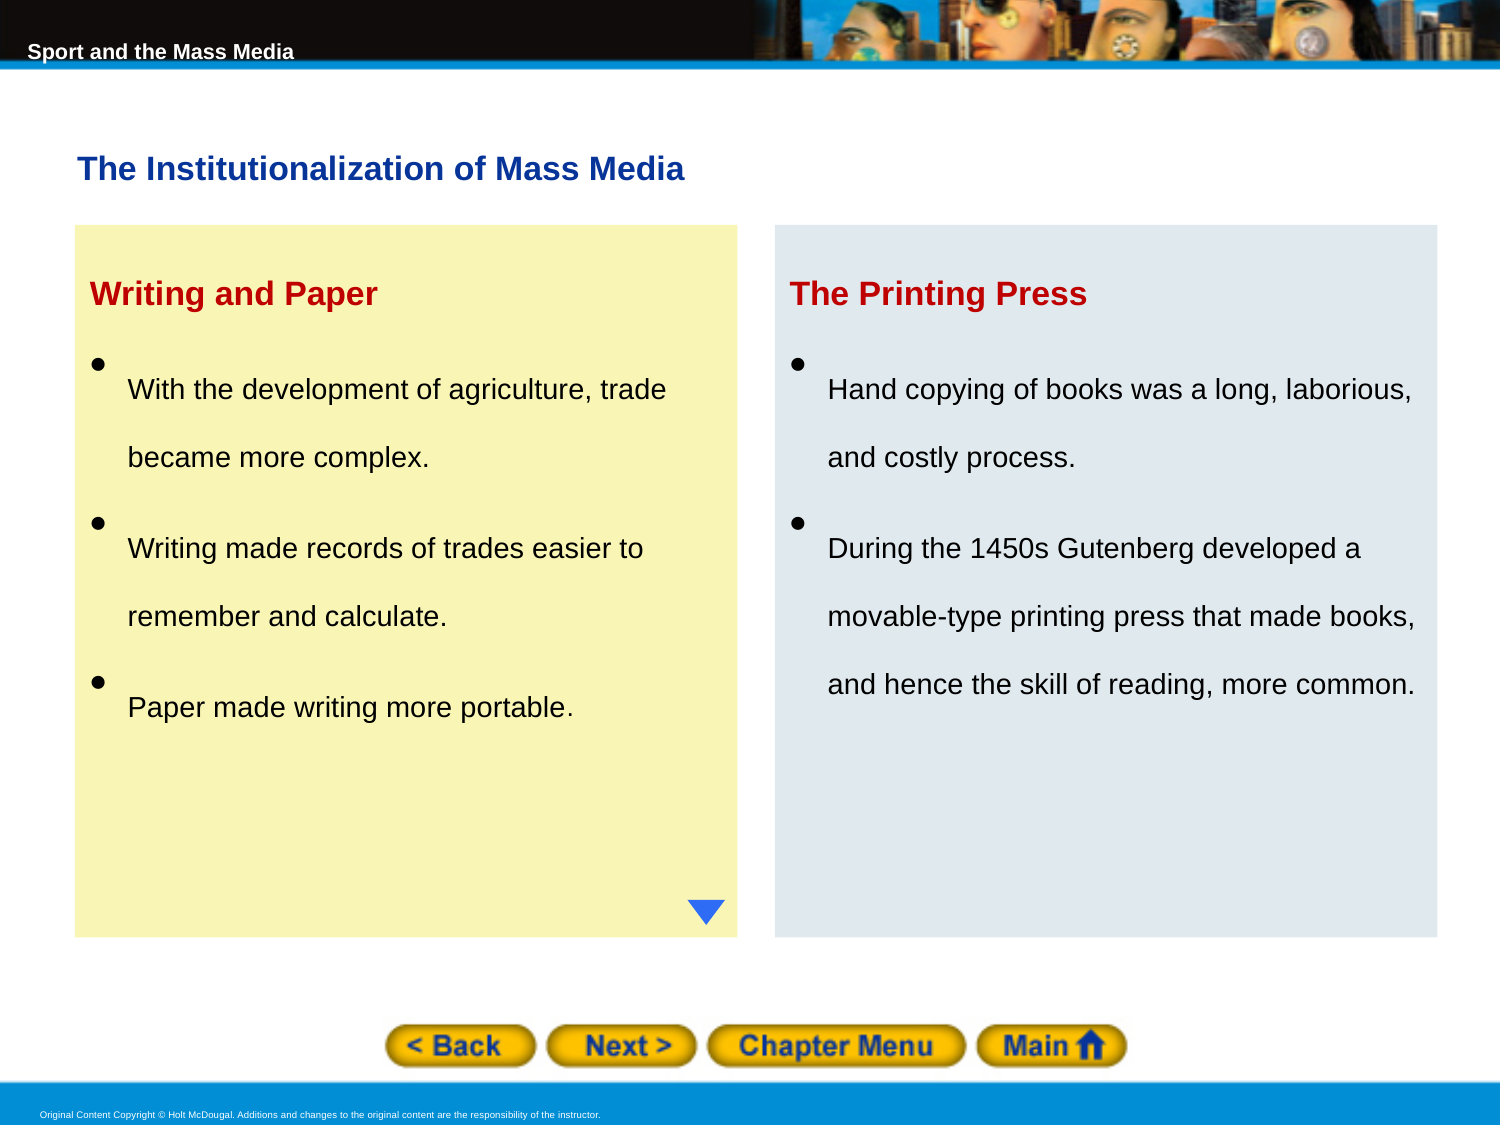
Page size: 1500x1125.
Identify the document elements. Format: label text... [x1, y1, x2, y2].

text_box The Printing Press Hand copying of books was a long, laborious, and costly process. During the 1450s Gutenberg developed a movable-type printing press that made books, and hence the skill of reading, more common. [774, 224, 1438, 938]
picture [0, 69, 1500, 1083]
text_box The Institutionalization of Mass Media [62, 99, 1400, 188]
picture [0, 0, 1500, 61]
text_box Writing and Paper With the development of agriculture, trade became more complex. Writing made records of trades easier to remember and calculate. Paper made writing more portable. [74, 224, 738, 938]
text_box [687, 899, 725, 925]
